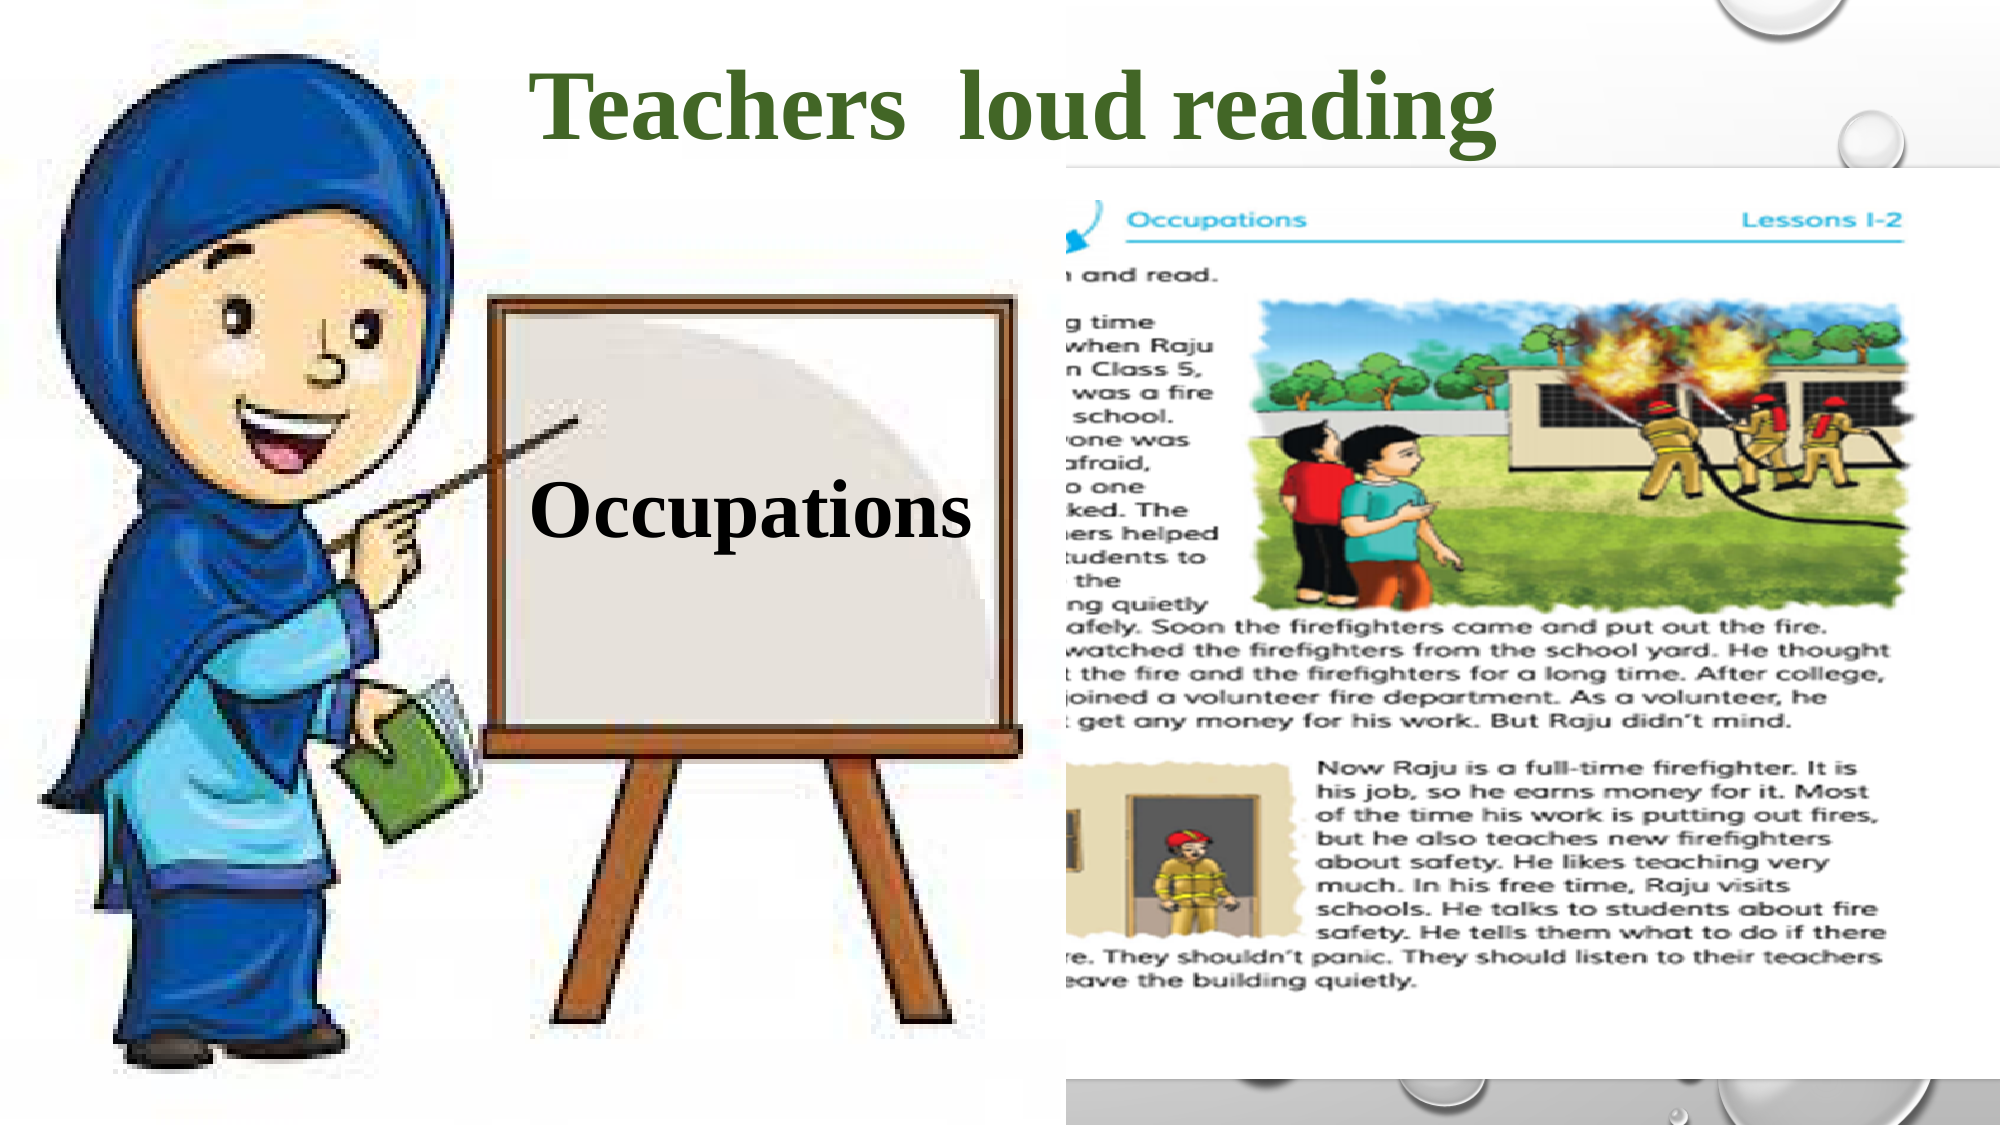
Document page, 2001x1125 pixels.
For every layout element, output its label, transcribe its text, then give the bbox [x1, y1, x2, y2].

text_box Teachers loud reading [1070, 32, 1611, 168]
picture [0, 0, 2000, 1125]
